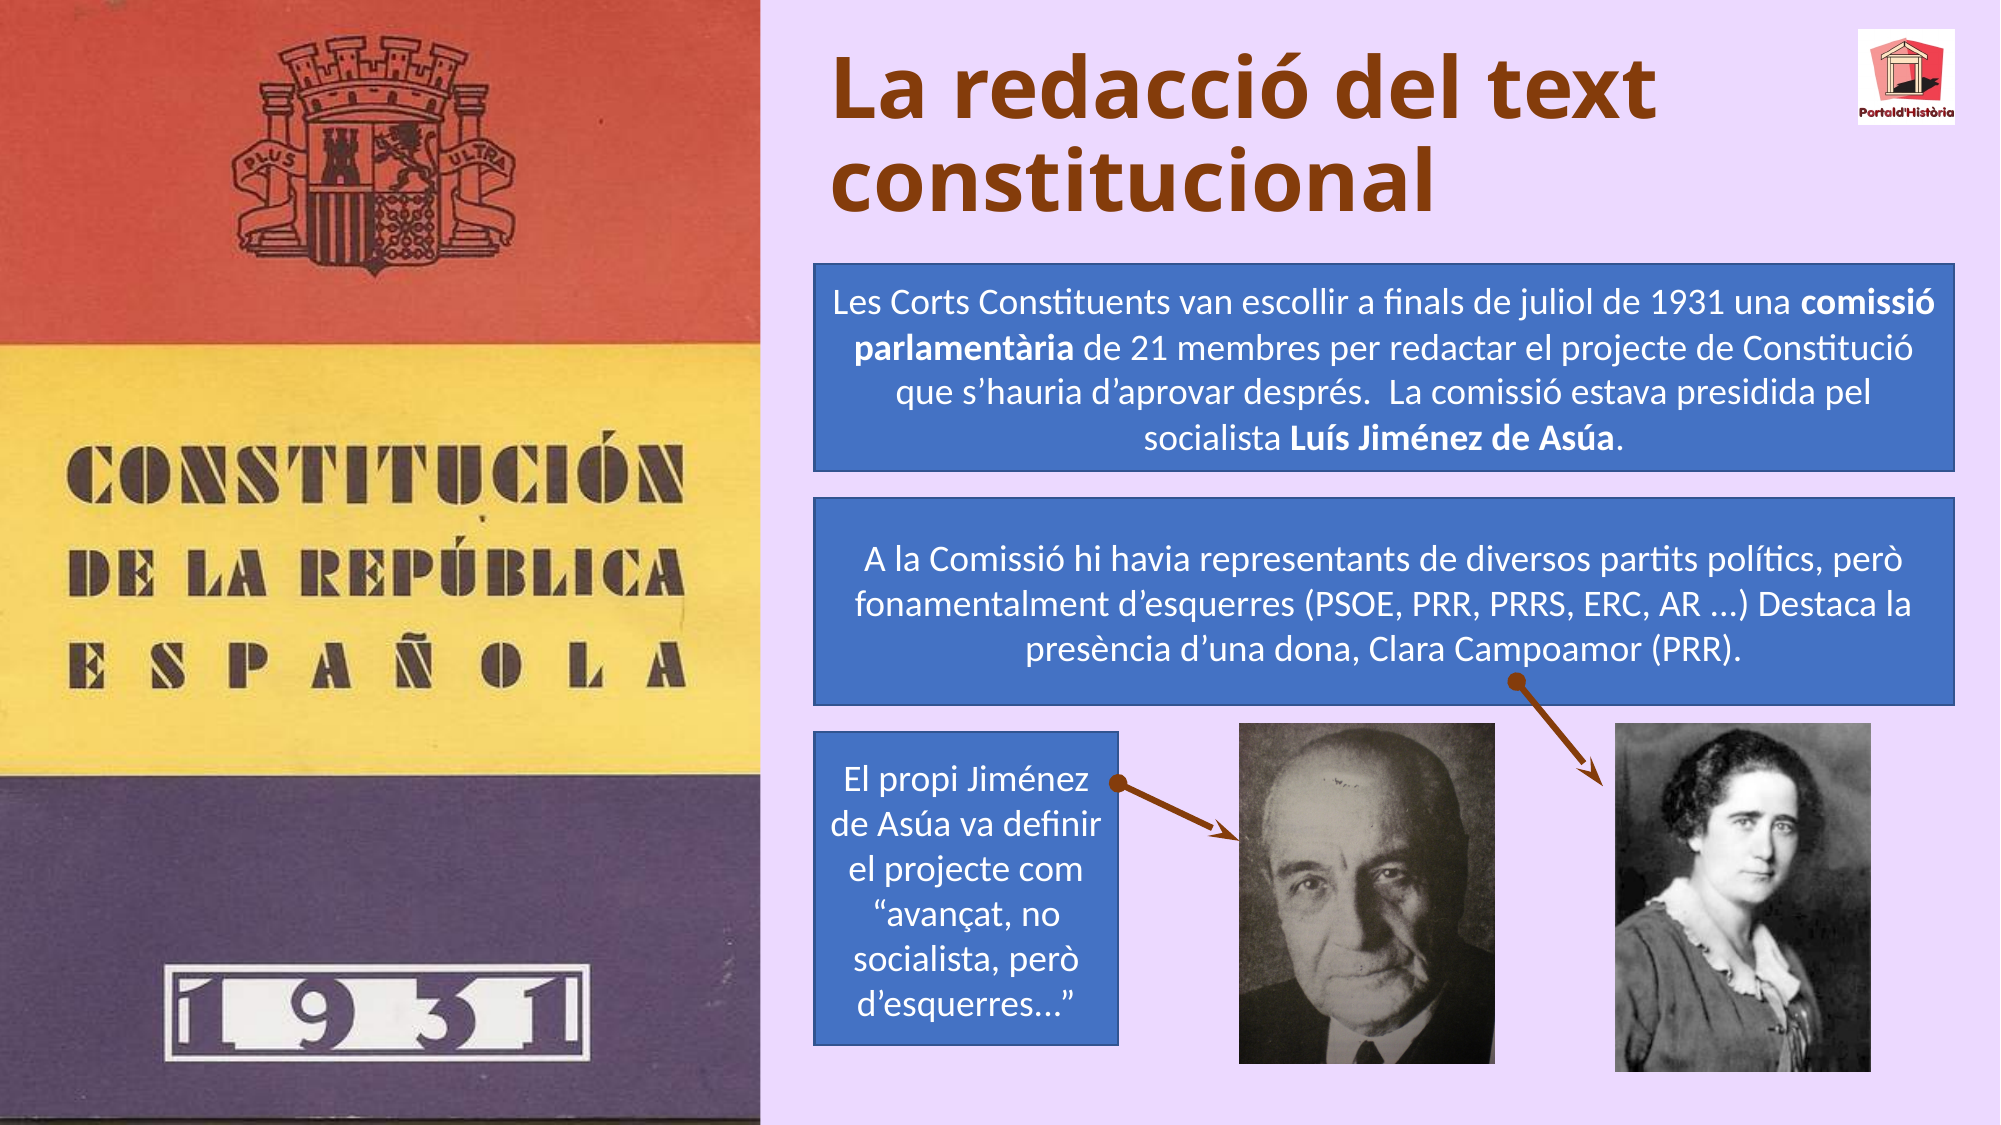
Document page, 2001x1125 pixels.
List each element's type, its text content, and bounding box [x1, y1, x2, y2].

text_box El propi Jiménez de Asúa va definir el projecte com “avançat, no socialista, però d’esquerres...” [813, 731, 1119, 1046]
picture [1615, 723, 1871, 1072]
text_box A la Comissió hi havia representants de diversos partits polítics, però fonamentalment d’esquerres (PSOE, PRR, PRRS, ERC, AR ...) Destaca la presència d’una dona, Clara Campoamor (PRR). [813, 497, 1955, 706]
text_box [1118, 783, 1240, 841]
picture [1239, 723, 1495, 1064]
title La redacció del text constitucional [814, 29, 1791, 237]
text_box Les Corts Constituents van escollir a finals de juliol de 1931 una comissió parlamentària de 21 membres per redactar el projecte de Constitució que s’hauria d’aprovar després. La comissió estava presidida pel socialista Luís Jiménez de Asúa. [813, 263, 1955, 472]
picture [1858, 29, 1955, 125]
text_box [1516, 681, 1603, 787]
picture [0, 0, 761, 1125]
